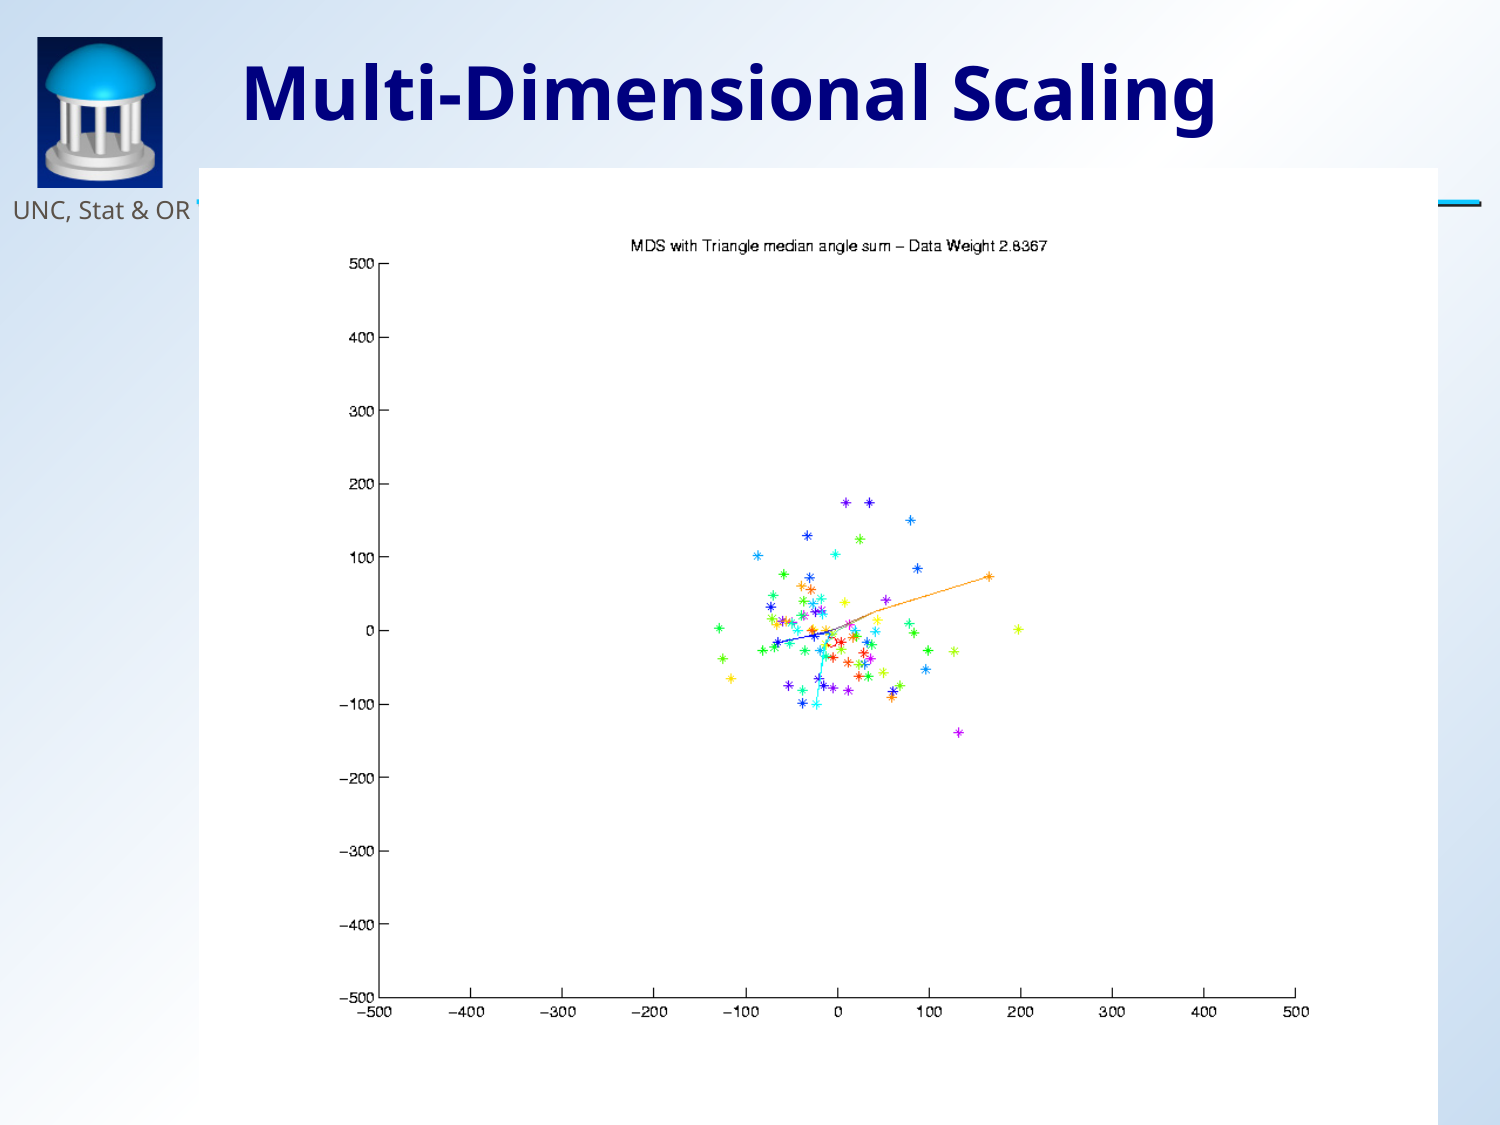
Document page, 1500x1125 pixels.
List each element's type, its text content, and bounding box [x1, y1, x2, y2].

picture [199, 168, 1438, 1125]
title Multi-Dimensional Scaling [224, 24, 1438, 156]
